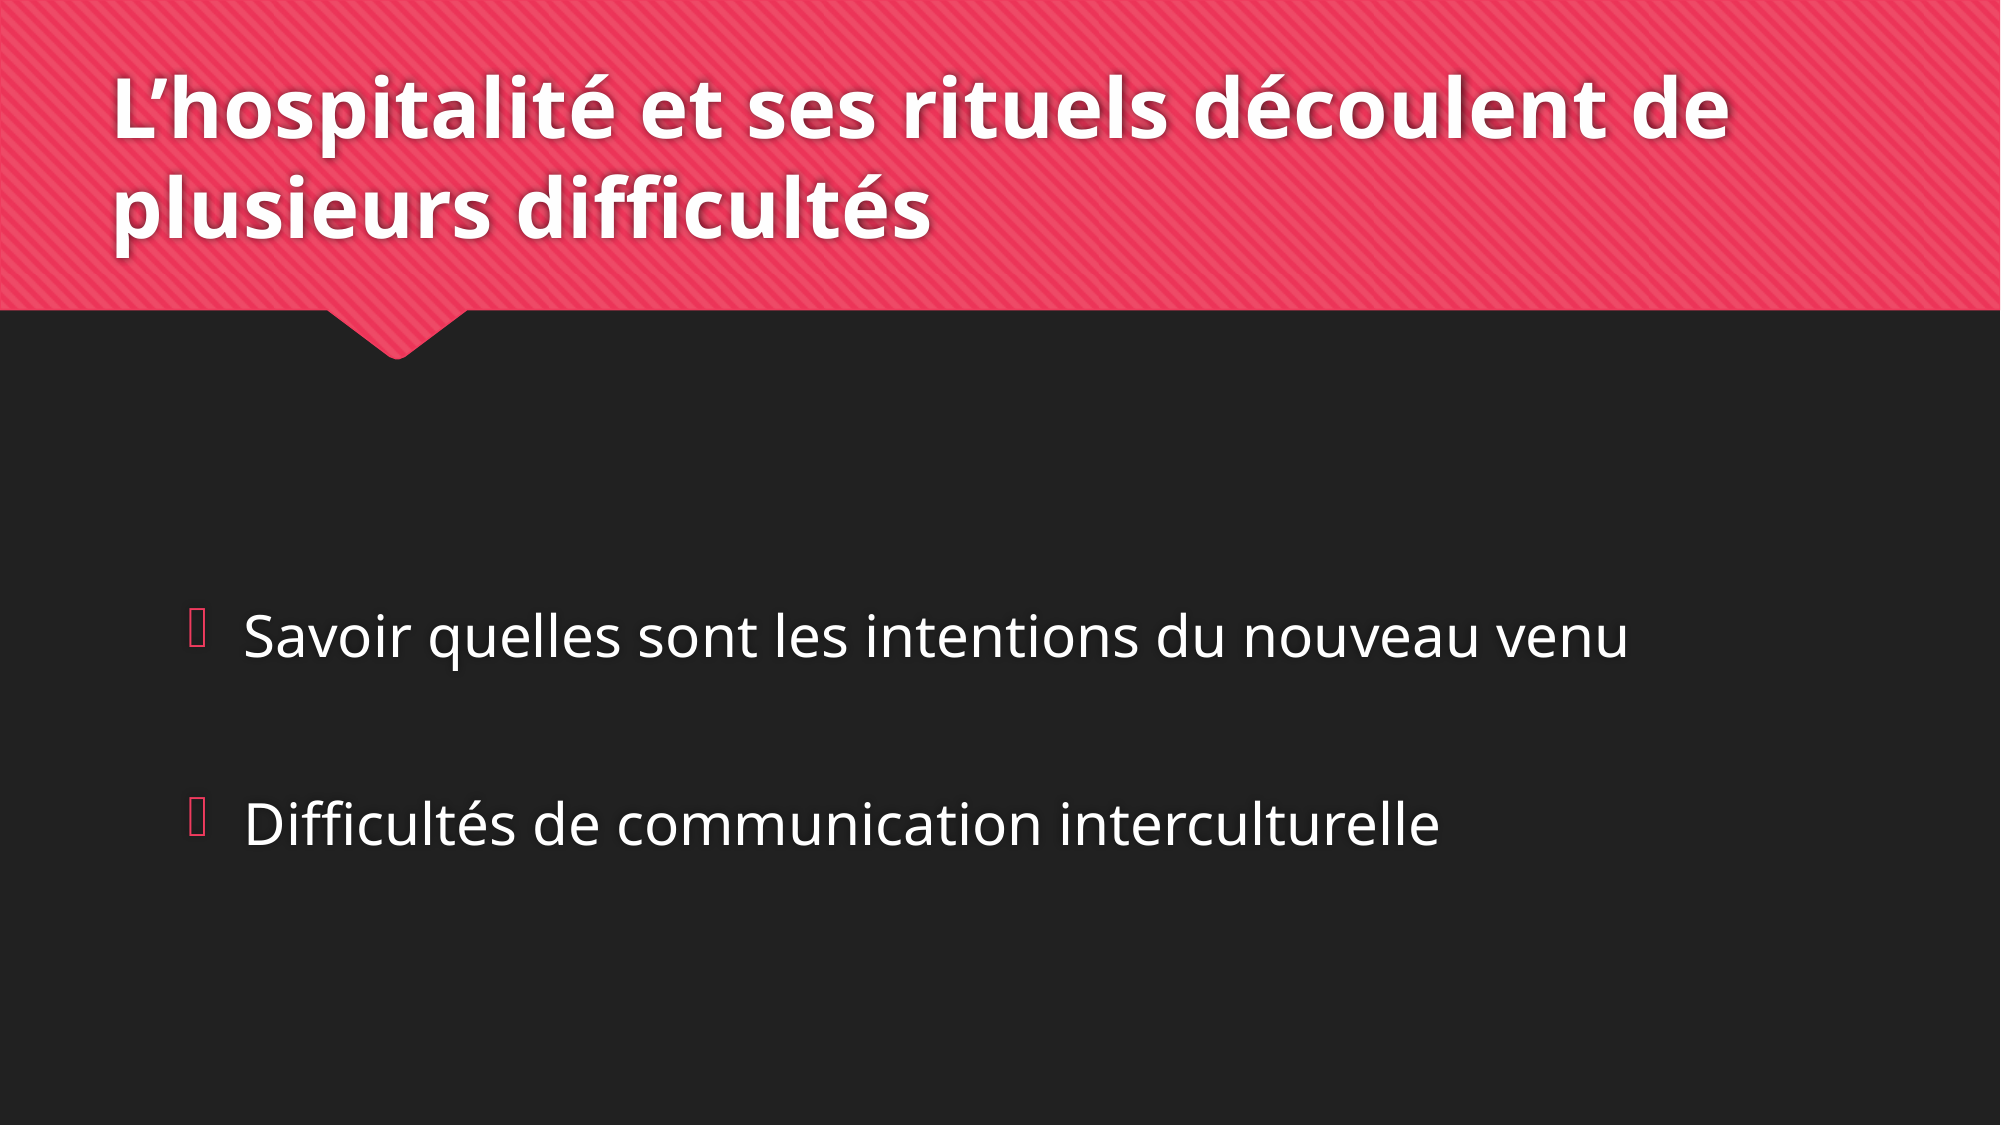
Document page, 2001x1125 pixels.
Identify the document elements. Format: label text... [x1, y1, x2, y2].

title L’hospitalité et ses rituels découlent de plusieurs difficultés [95, 103, 1830, 263]
list Savoir quelles sont les intentions du nouveau venu Difficultés de communication interculturelle [172, 361, 1695, 1001]
